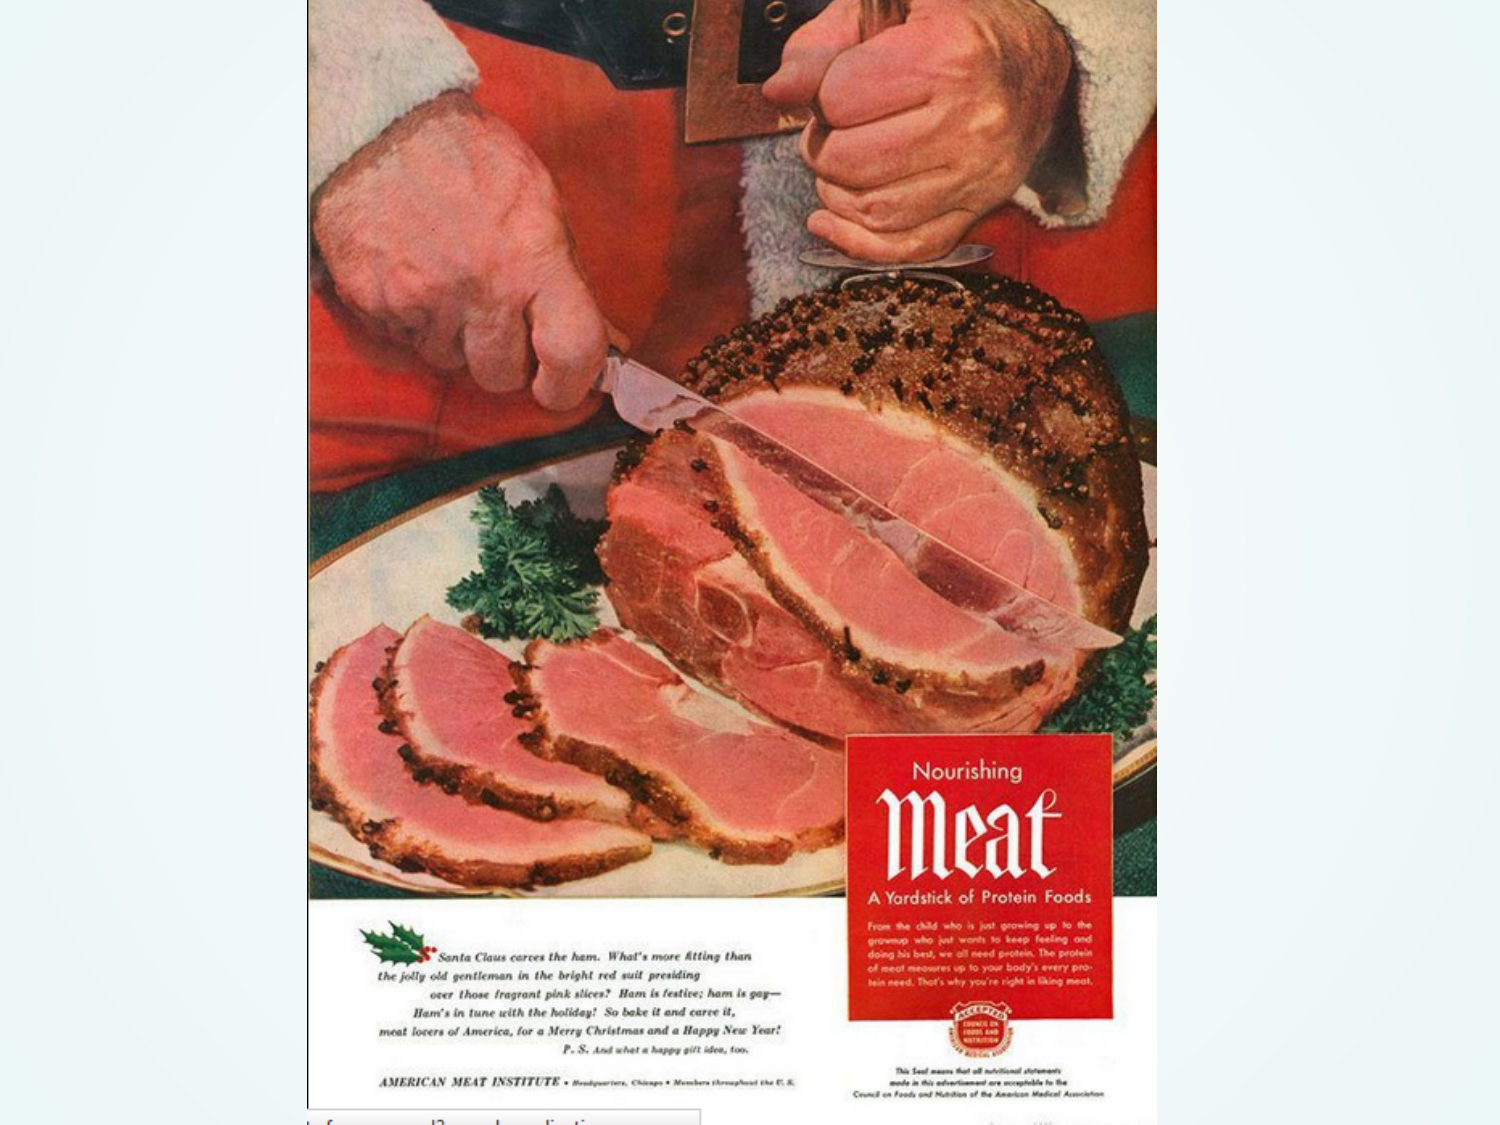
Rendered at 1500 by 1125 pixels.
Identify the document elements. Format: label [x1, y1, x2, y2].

list [307, 0, 1157, 1125]
